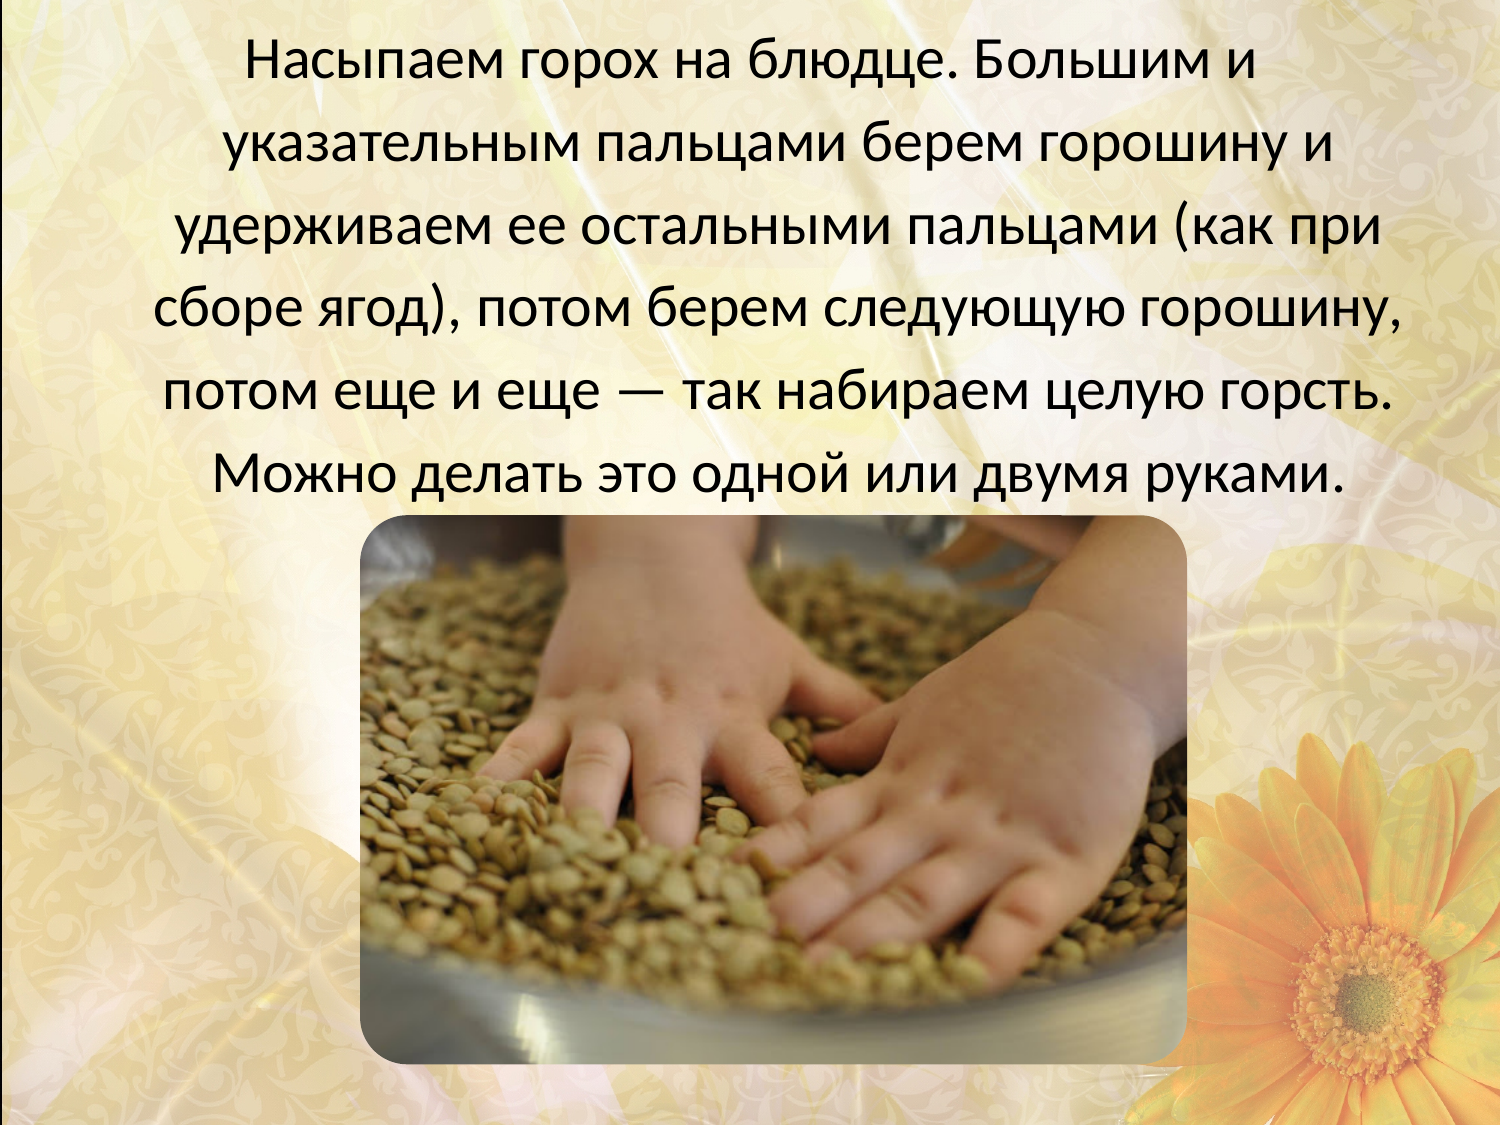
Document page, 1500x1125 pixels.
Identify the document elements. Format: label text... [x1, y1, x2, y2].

list Насыпаем горох на блюдце. Большим и указательным пальцами берем горошину и удерживаем ее остальными пальцами (как при сборе ягод), потом берем следующую горошину, потом еще и еще — так набираем целую горсть. Можно делать это одной или двумя руками. [76, 0, 1427, 539]
picture [0, 0, 1500, 1125]
